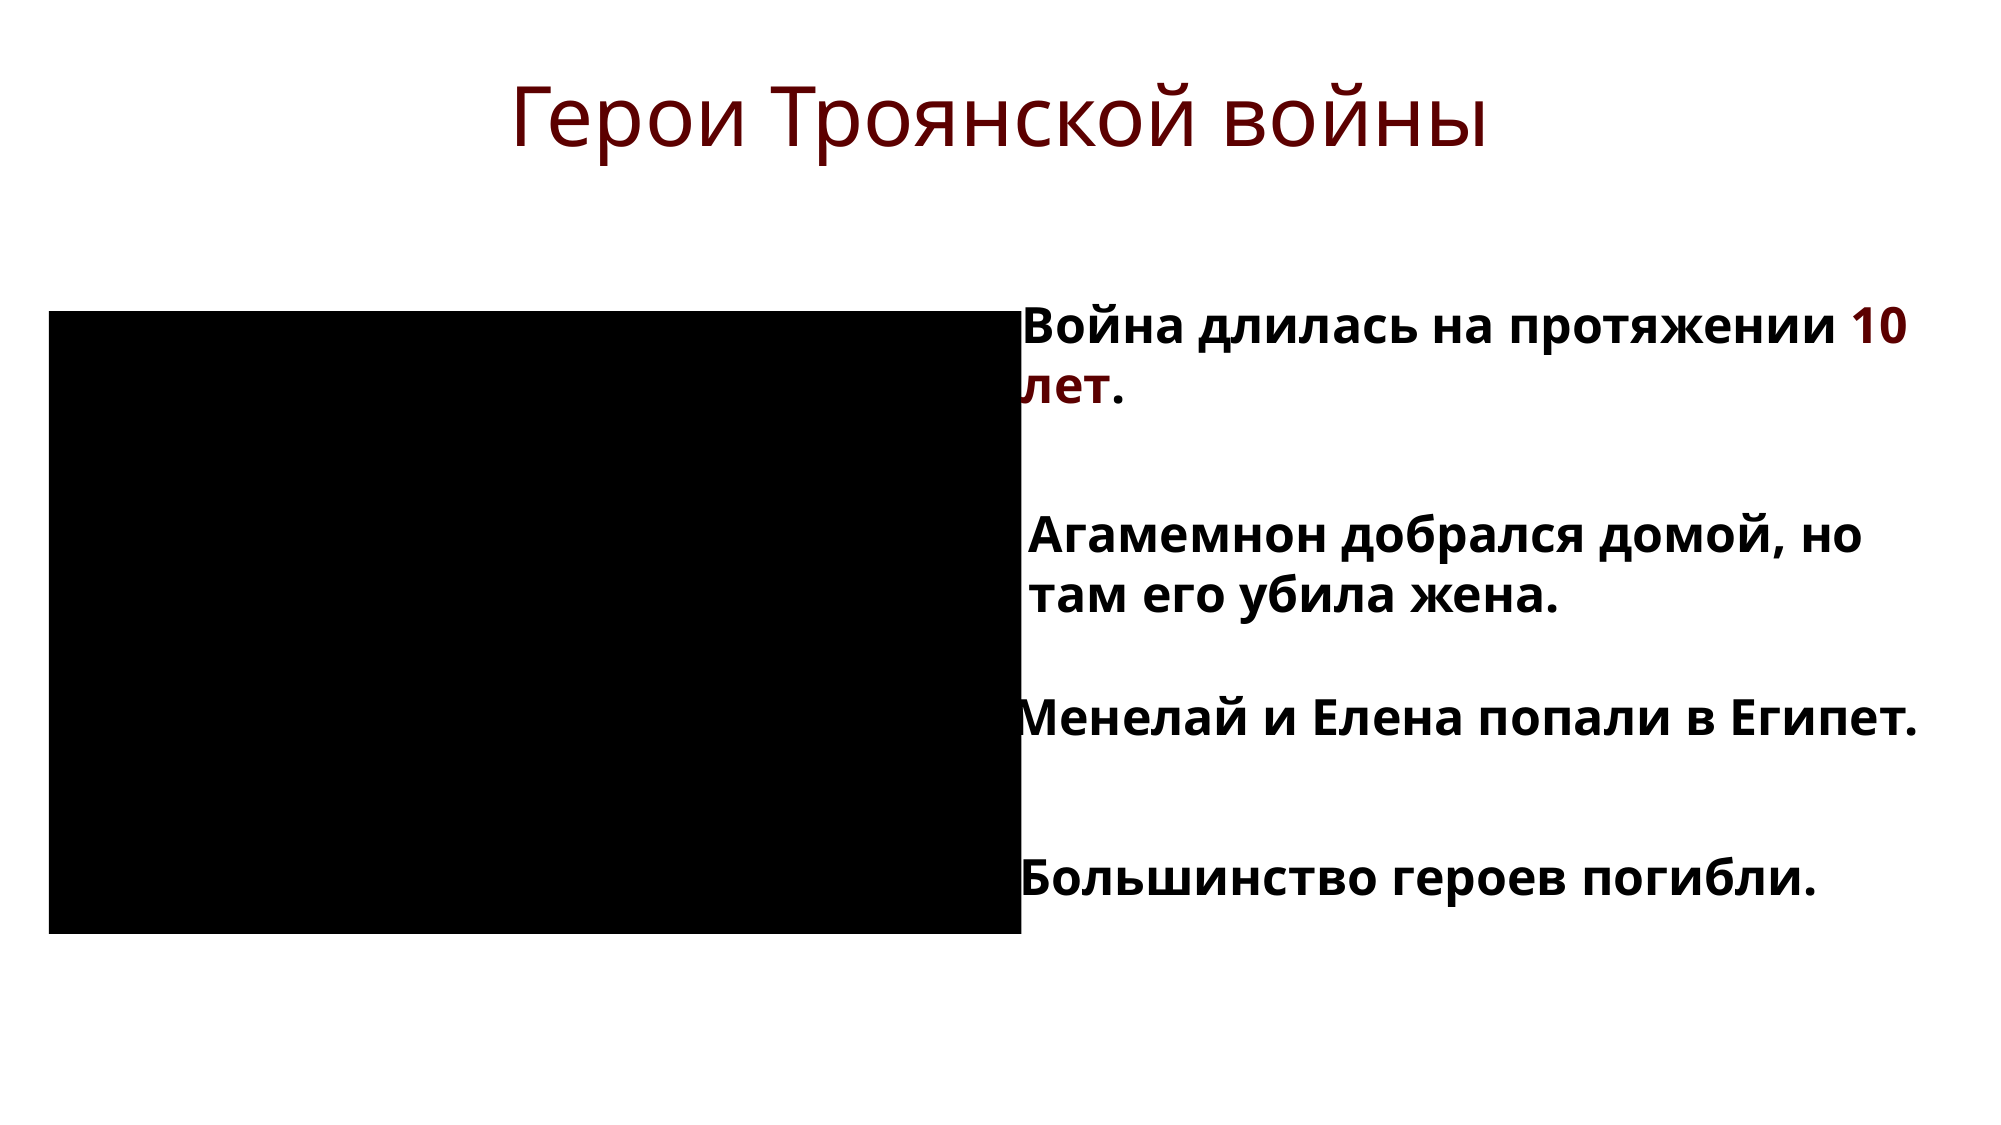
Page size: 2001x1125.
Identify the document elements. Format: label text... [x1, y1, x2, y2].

text_box Менелай и Елена попали в Египет. [1022, 678, 1944, 754]
text_box Герои Троянской войны [494, 55, 1506, 171]
text_box Агамемнон добрался домой, но там его убила жена. [1022, 495, 1959, 630]
text_box Большинство героев погибли. [1022, 838, 1954, 913]
picture [48, 311, 1022, 934]
text_box Война длилась на протяжении 10 лет. [1007, 285, 1953, 421]
